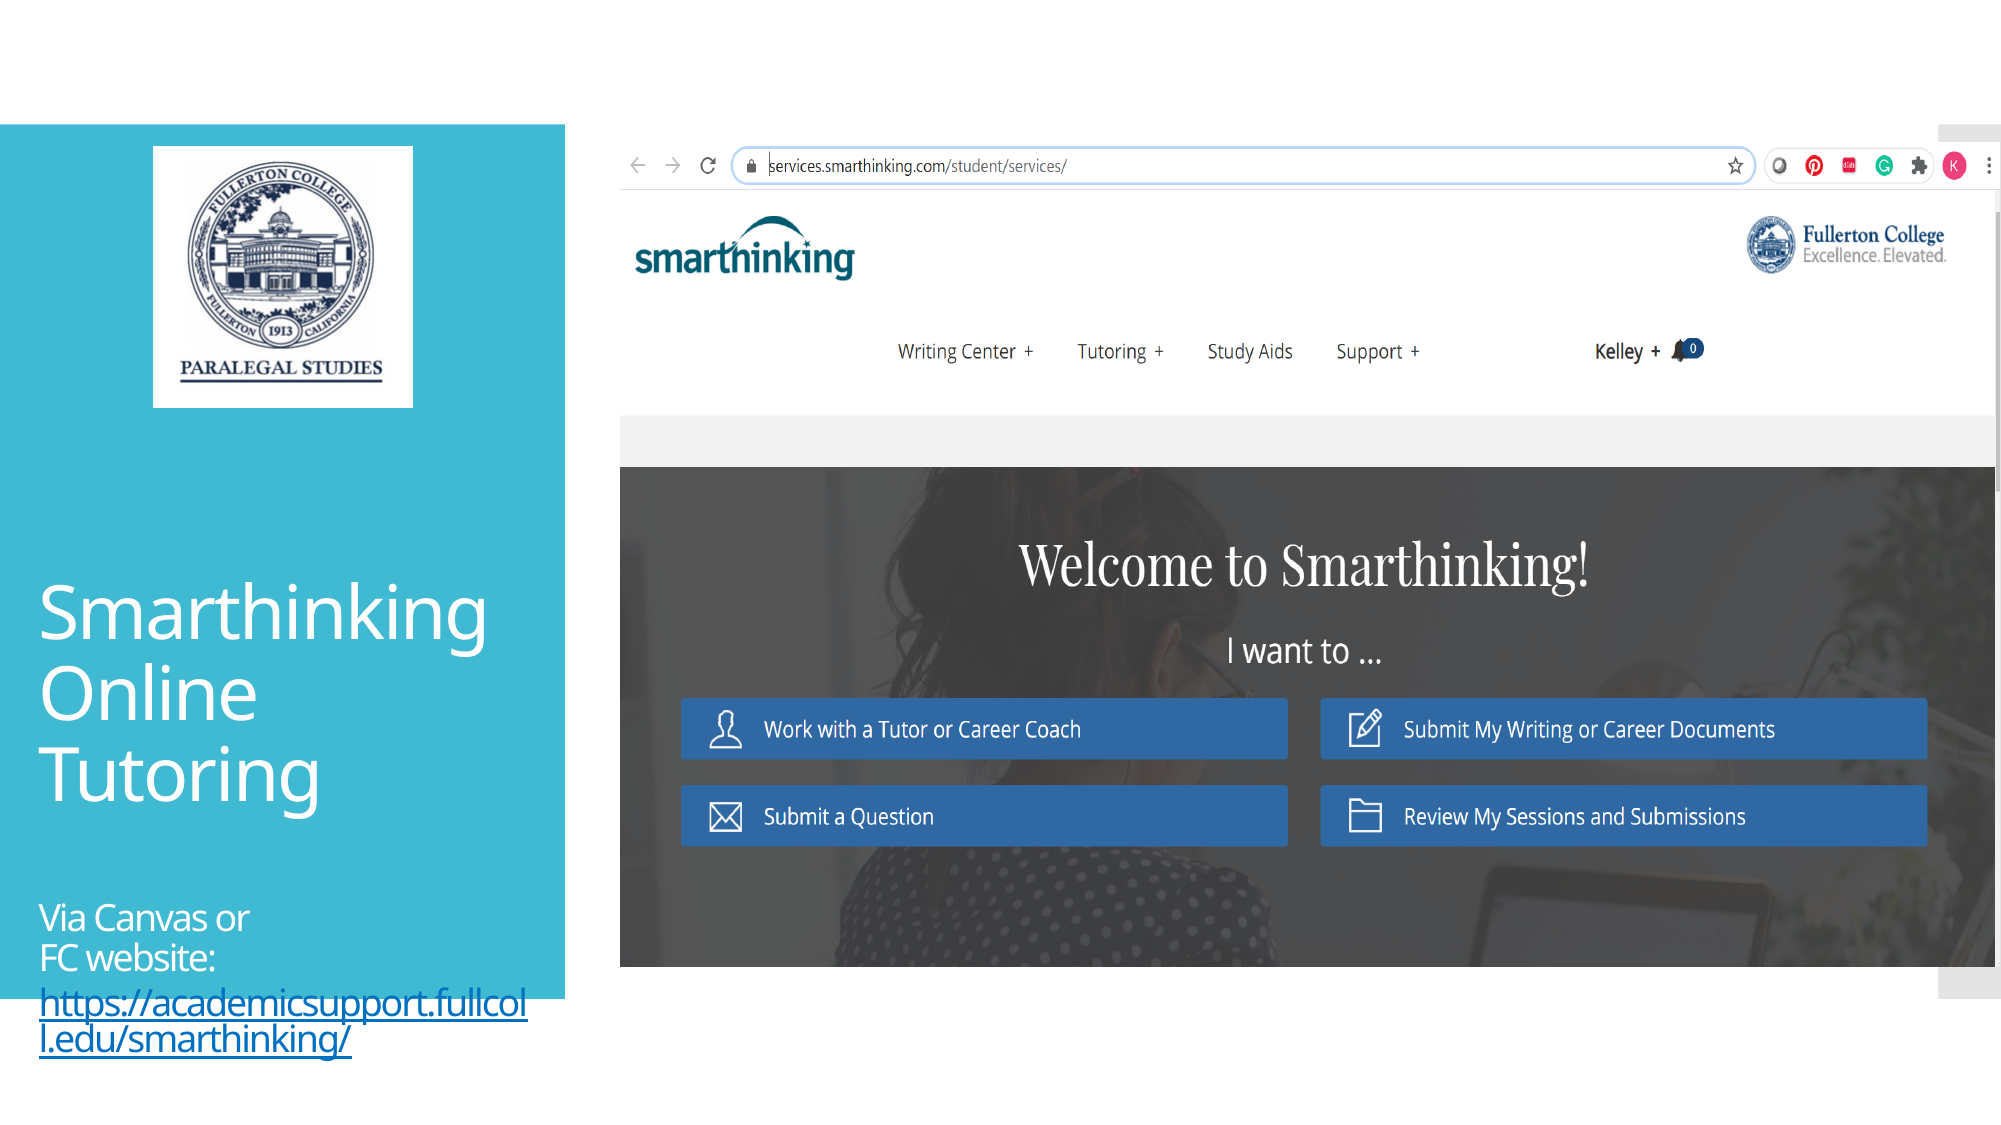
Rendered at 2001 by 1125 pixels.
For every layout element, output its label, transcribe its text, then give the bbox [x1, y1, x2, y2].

picture [153, 146, 414, 408]
picture [620, 142, 2000, 968]
text_box Smarthinking Online Tutoring Via Canvas or FC website: https://academicsupport.fullcoll.edu/smarthinking/ [23, 567, 544, 1113]
